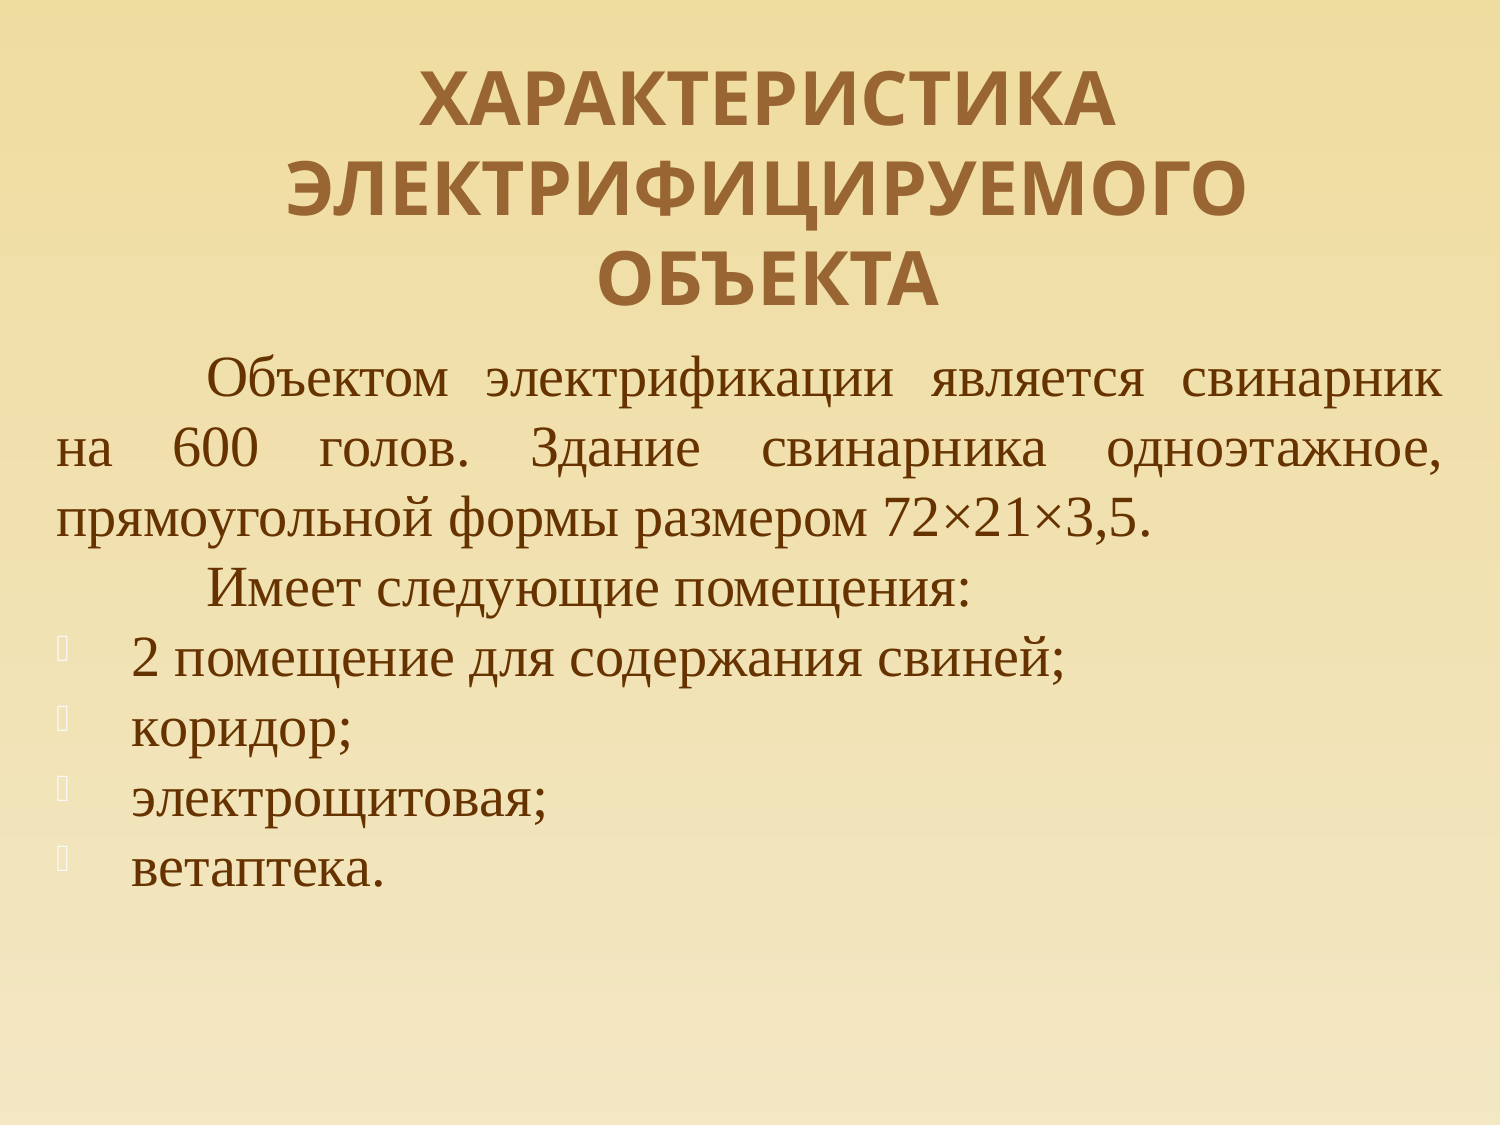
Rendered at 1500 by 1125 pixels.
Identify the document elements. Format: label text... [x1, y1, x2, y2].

text_box ХАРАКТЕРИСТИКА ЭЛЕКТРИФИЦИРУЕМОГО ОБЪЕКТА [182, 42, 1353, 328]
subtitle Объектом электрификации является свинарник на 600 голов. Здание свинарника одноэтажное, прямоугольной формы размером 72×21×3,5. Имеет следующие помещения: 2 помещение для содержания свиней; коридор; электрощитовая; ветаптека. [41, 330, 1459, 1004]
